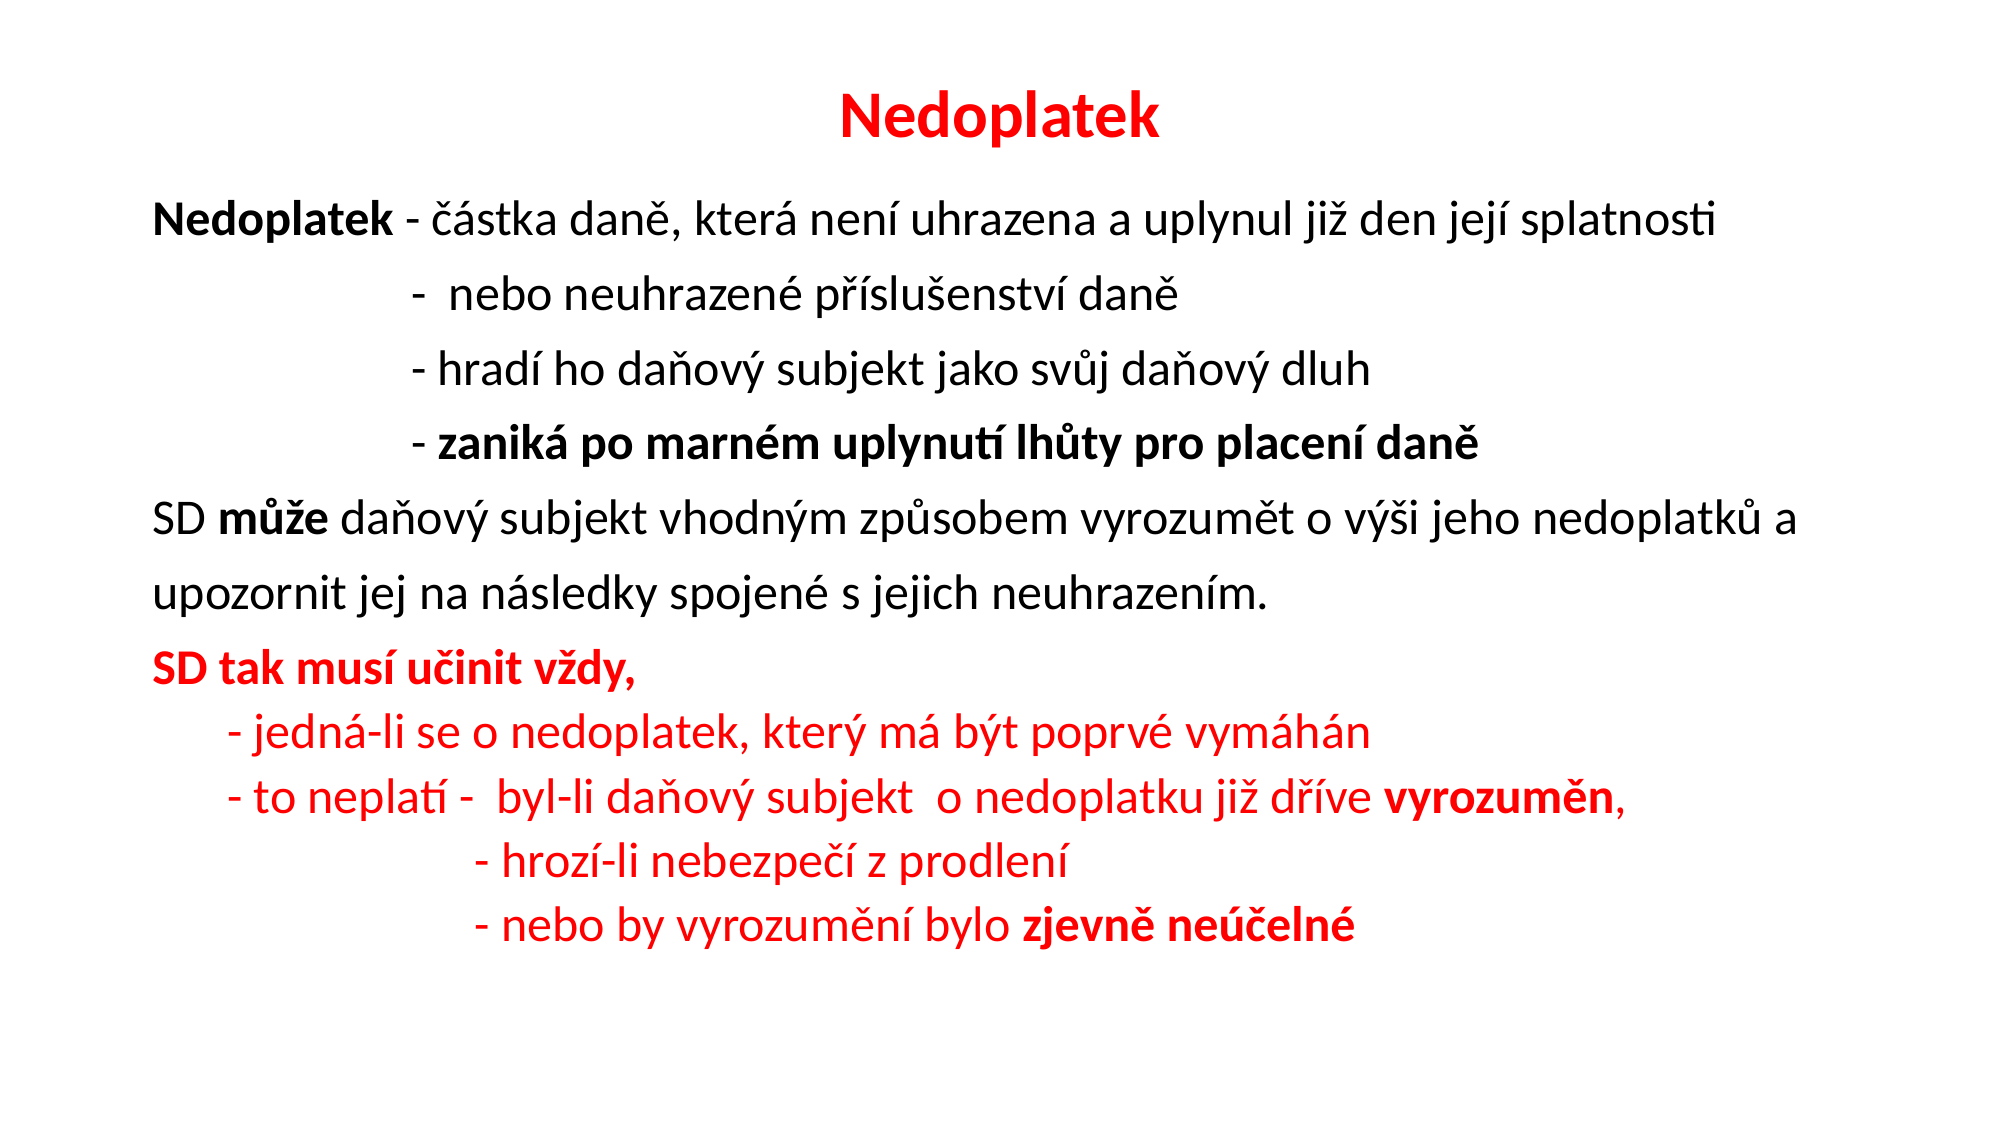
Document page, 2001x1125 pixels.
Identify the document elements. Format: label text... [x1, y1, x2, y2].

list Nedoplatek - částka daně, která není uhrazena a uplynul již den její splatnosti - nebo neuhrazené příslušenství daně - hradí ho daňový subjekt jako svůj daňový dluh - zaniká po marném uplynutí lhůty pro placení daně SD může daňový subjekt vhodným způsobem vyrozumět o výši jeho nedoplatků a upozornit jej na následky spojené s jejich neuhrazením. SD tak musí učinit vždy, - jedná-li se o nedoplatek, který má být poprvé vymáhán - to neplatí - byl-li daňový subjekt o nedoplatku již dříve vyrozuměn, - hrozí-li nebezpečí z prodlení - nebo by vyrozumění bylo zjevně neúčelné [137, 184, 1863, 1014]
title Nedoplatek [137, 59, 1863, 173]
